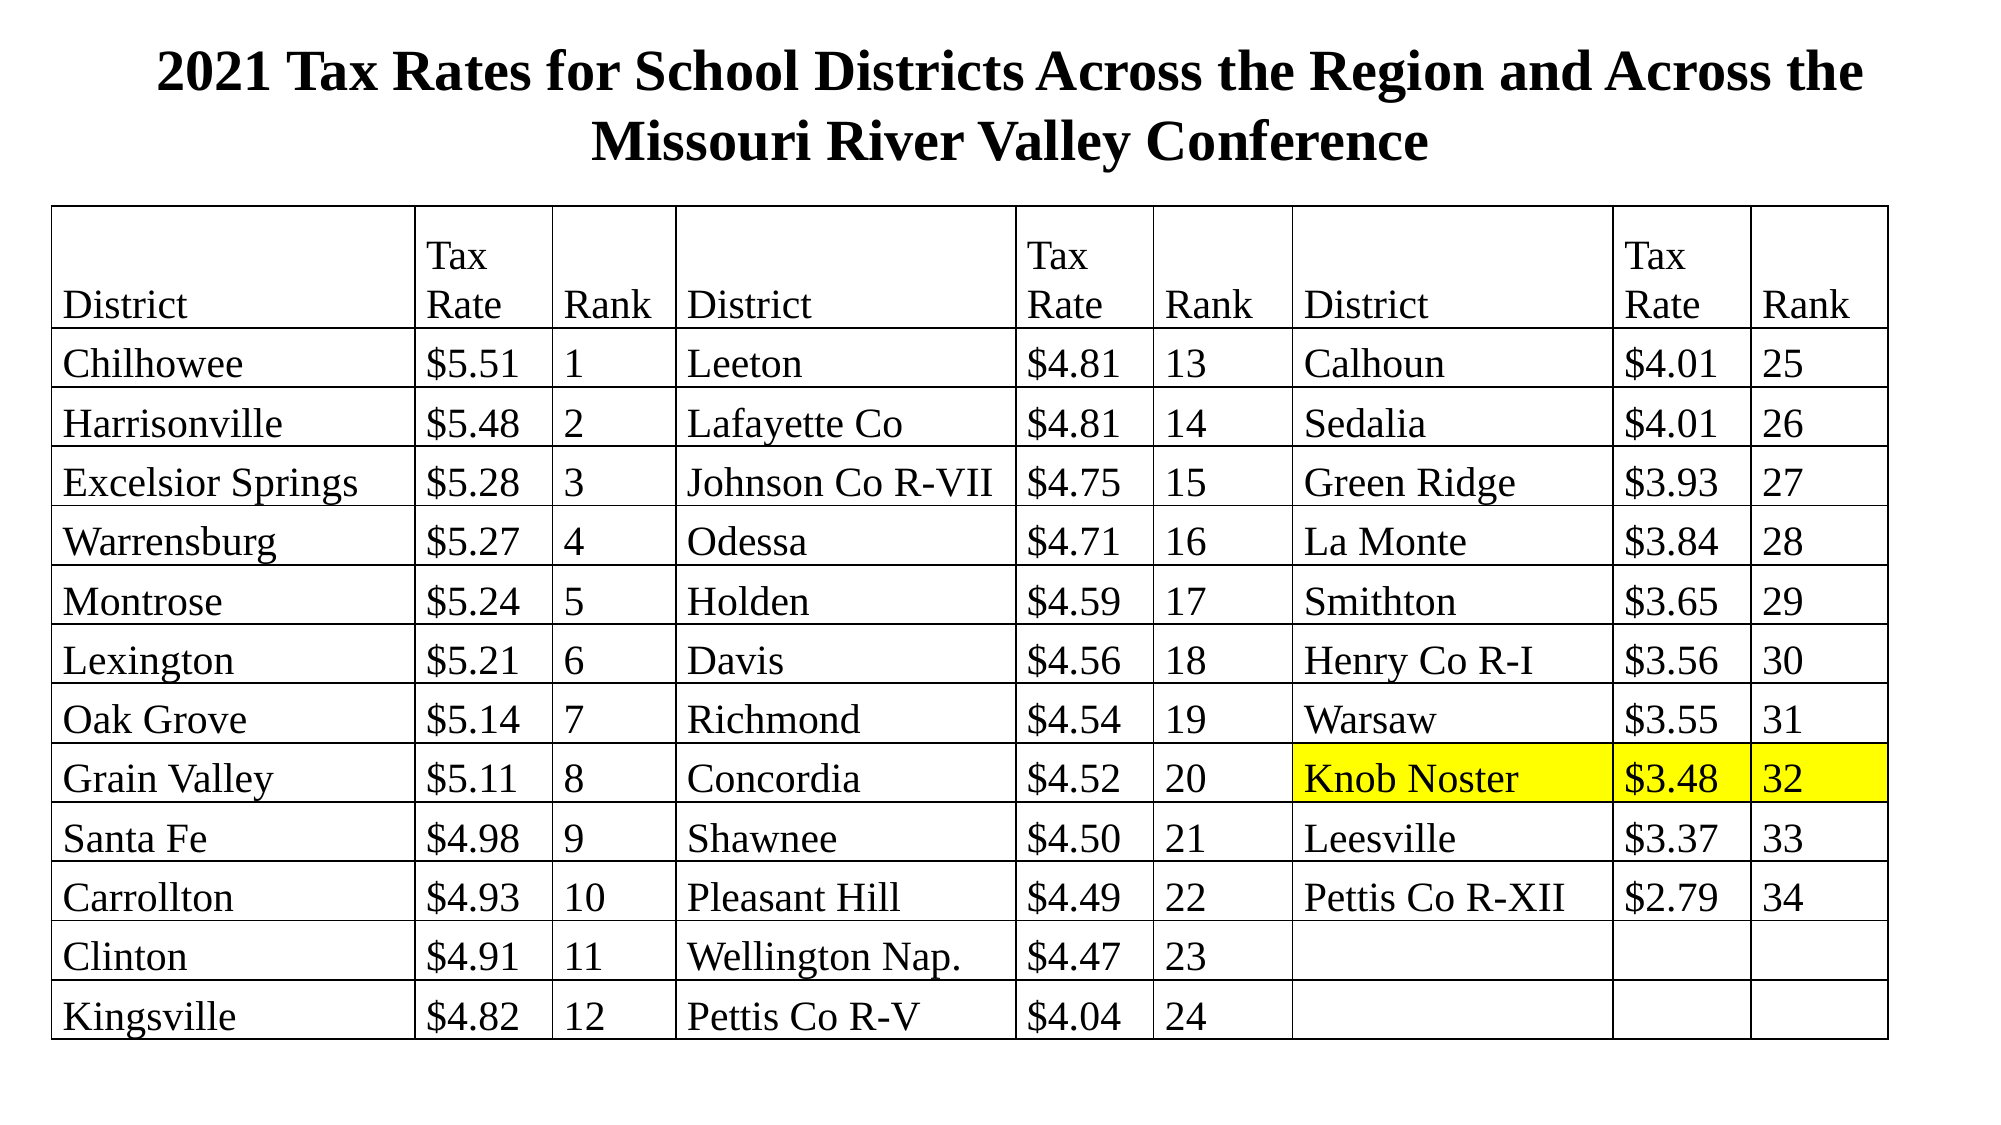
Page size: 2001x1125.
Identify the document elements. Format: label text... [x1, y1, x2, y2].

table_cell Kingsville [52, 981, 414, 1038]
table_cell Davis [677, 625, 1015, 682]
table_cell $4.50 [1017, 803, 1153, 860]
table_cell $2.79 [1614, 862, 1750, 920]
table_cell $5.27 [416, 506, 552, 564]
table_cell 11 [553, 921, 675, 979]
table_cell $4.01 [1614, 388, 1750, 445]
table_cell $4.71 [1017, 506, 1153, 564]
table_cell Wellington Nap. [677, 921, 1015, 979]
table_cell 5 [553, 566, 675, 623]
table_cell 22 [1154, 862, 1292, 920]
table_cell 21 [1154, 803, 1292, 860]
table_header Rank [1154, 207, 1292, 327]
table_cell Chilhowee [52, 329, 414, 386]
table_cell 27 [1752, 447, 1887, 505]
table_cell Excelsior Springs [52, 447, 414, 505]
table_cell Holden [677, 566, 1015, 623]
table_cell 29 [1752, 566, 1887, 623]
table_cell Grain Valley [52, 744, 414, 801]
table_cell Shawnee [677, 803, 1015, 860]
table_cell 20 [1154, 744, 1292, 801]
table_cell $4.01 [1614, 329, 1750, 386]
table_cell Calhoun [1293, 329, 1612, 386]
table_cell Lafayette Co [677, 388, 1015, 445]
table_cell $3.48 [1614, 744, 1750, 801]
table_cell 13 [1154, 329, 1292, 386]
table_header Rank [553, 207, 675, 327]
table_cell 8 [553, 744, 675, 801]
table_cell 6 [553, 625, 675, 682]
table_cell Green Ridge [1293, 447, 1612, 505]
table_cell 30 [1752, 625, 1887, 682]
table_cell $5.11 [416, 744, 552, 801]
table_cell $4.52 [1017, 744, 1153, 801]
table_cell [1614, 921, 1750, 979]
table_cell Pettis Co R-V [677, 981, 1015, 1038]
table_cell 28 [1752, 506, 1887, 564]
table_cell $4.93 [416, 862, 552, 920]
table_cell Smithton [1293, 566, 1612, 623]
table_cell $4.56 [1017, 625, 1153, 682]
table_cell Warrensburg [52, 506, 414, 564]
table_cell Pleasant Hill [677, 862, 1015, 920]
table_cell $3.65 [1614, 566, 1750, 623]
table_header District [1293, 207, 1612, 327]
table_cell 15 [1154, 447, 1292, 505]
table_header Tax Rate [1614, 207, 1750, 327]
table_cell 32 [1752, 744, 1887, 801]
table_cell [1293, 981, 1612, 1038]
table_cell 4 [553, 506, 675, 564]
table_cell Clinton [52, 921, 414, 979]
table_cell 34 [1752, 862, 1887, 920]
table_cell $4.49 [1017, 862, 1153, 920]
table_cell $4.98 [416, 803, 552, 860]
table_cell 9 [553, 803, 675, 860]
table_cell $4.04 [1017, 981, 1153, 1038]
table_cell Harrisonville [52, 388, 414, 445]
table_cell Richmond [677, 684, 1015, 742]
table_cell $3.56 [1614, 625, 1750, 682]
table_cell Oak Grove [52, 684, 414, 742]
table_cell Leeton [677, 329, 1015, 386]
table_cell Concordia [677, 744, 1015, 801]
table_cell $4.82 [416, 981, 552, 1038]
table_cell 14 [1154, 388, 1292, 445]
table_cell Odessa [677, 506, 1015, 564]
table_cell $3.37 [1614, 803, 1750, 860]
table_cell 10 [553, 862, 675, 920]
table_header District [677, 207, 1015, 327]
table_cell $4.47 [1017, 921, 1153, 979]
table_cell 18 [1154, 625, 1292, 682]
table_cell $3.93 [1614, 447, 1750, 505]
table_cell 2 [553, 388, 675, 445]
table_cell 1 [553, 329, 675, 386]
table_cell La Monte [1293, 506, 1612, 564]
table_header Tax Rate [1017, 207, 1153, 327]
table_cell Pettis Co R-XII [1293, 862, 1612, 920]
table_cell 24 [1154, 981, 1292, 1038]
table_cell $4.81 [1017, 388, 1153, 445]
table_cell [1614, 981, 1750, 1038]
table_cell Carrollton [52, 862, 414, 920]
table_cell $5.48 [416, 388, 552, 445]
table_cell $5.24 [416, 566, 552, 623]
table_cell $5.21 [416, 625, 552, 682]
text_box 2021 Tax Rates for School Districts Across the Region and Across the Missouri River Valley Conference [51, 24, 1970, 180]
table_cell [1752, 981, 1887, 1038]
table_cell 23 [1154, 921, 1292, 979]
table_cell Leesville [1293, 803, 1612, 860]
table_cell 25 [1752, 329, 1887, 386]
table_cell 31 [1752, 684, 1887, 742]
table_cell Johnson Co R-VII [677, 447, 1015, 505]
table_cell 19 [1154, 684, 1292, 742]
table_cell Lexington [52, 625, 414, 682]
table_cell $5.14 [416, 684, 552, 742]
table_cell Henry Co R-I [1293, 625, 1612, 682]
table_cell Warsaw [1293, 684, 1612, 742]
table_cell 17 [1154, 566, 1292, 623]
table_cell $4.91 [416, 921, 552, 979]
table_cell 16 [1154, 506, 1292, 564]
table_header District [52, 207, 414, 327]
table_cell Santa Fe [52, 803, 414, 860]
table_cell [1752, 921, 1887, 979]
table_cell Montrose [52, 566, 414, 623]
table_cell $5.28 [416, 447, 552, 505]
table_cell $4.59 [1017, 566, 1153, 623]
table_cell $5.51 [416, 329, 552, 386]
table_cell $4.54 [1017, 684, 1153, 742]
table_cell 33 [1752, 803, 1887, 860]
table_cell 26 [1752, 388, 1887, 445]
table_cell $3.55 [1614, 684, 1750, 742]
table_cell Sedalia [1293, 388, 1612, 445]
table_cell $3.84 [1614, 506, 1750, 564]
table_header Rank [1752, 207, 1887, 327]
table_cell 7 [553, 684, 675, 742]
table_cell [1293, 921, 1612, 979]
table_header Tax Rate [416, 207, 552, 327]
table_cell $4.75 [1017, 447, 1153, 505]
table_cell 12 [553, 981, 675, 1038]
table_cell 3 [553, 447, 675, 505]
table_cell $4.81 [1017, 329, 1153, 386]
table_cell Knob Noster [1293, 744, 1612, 801]
